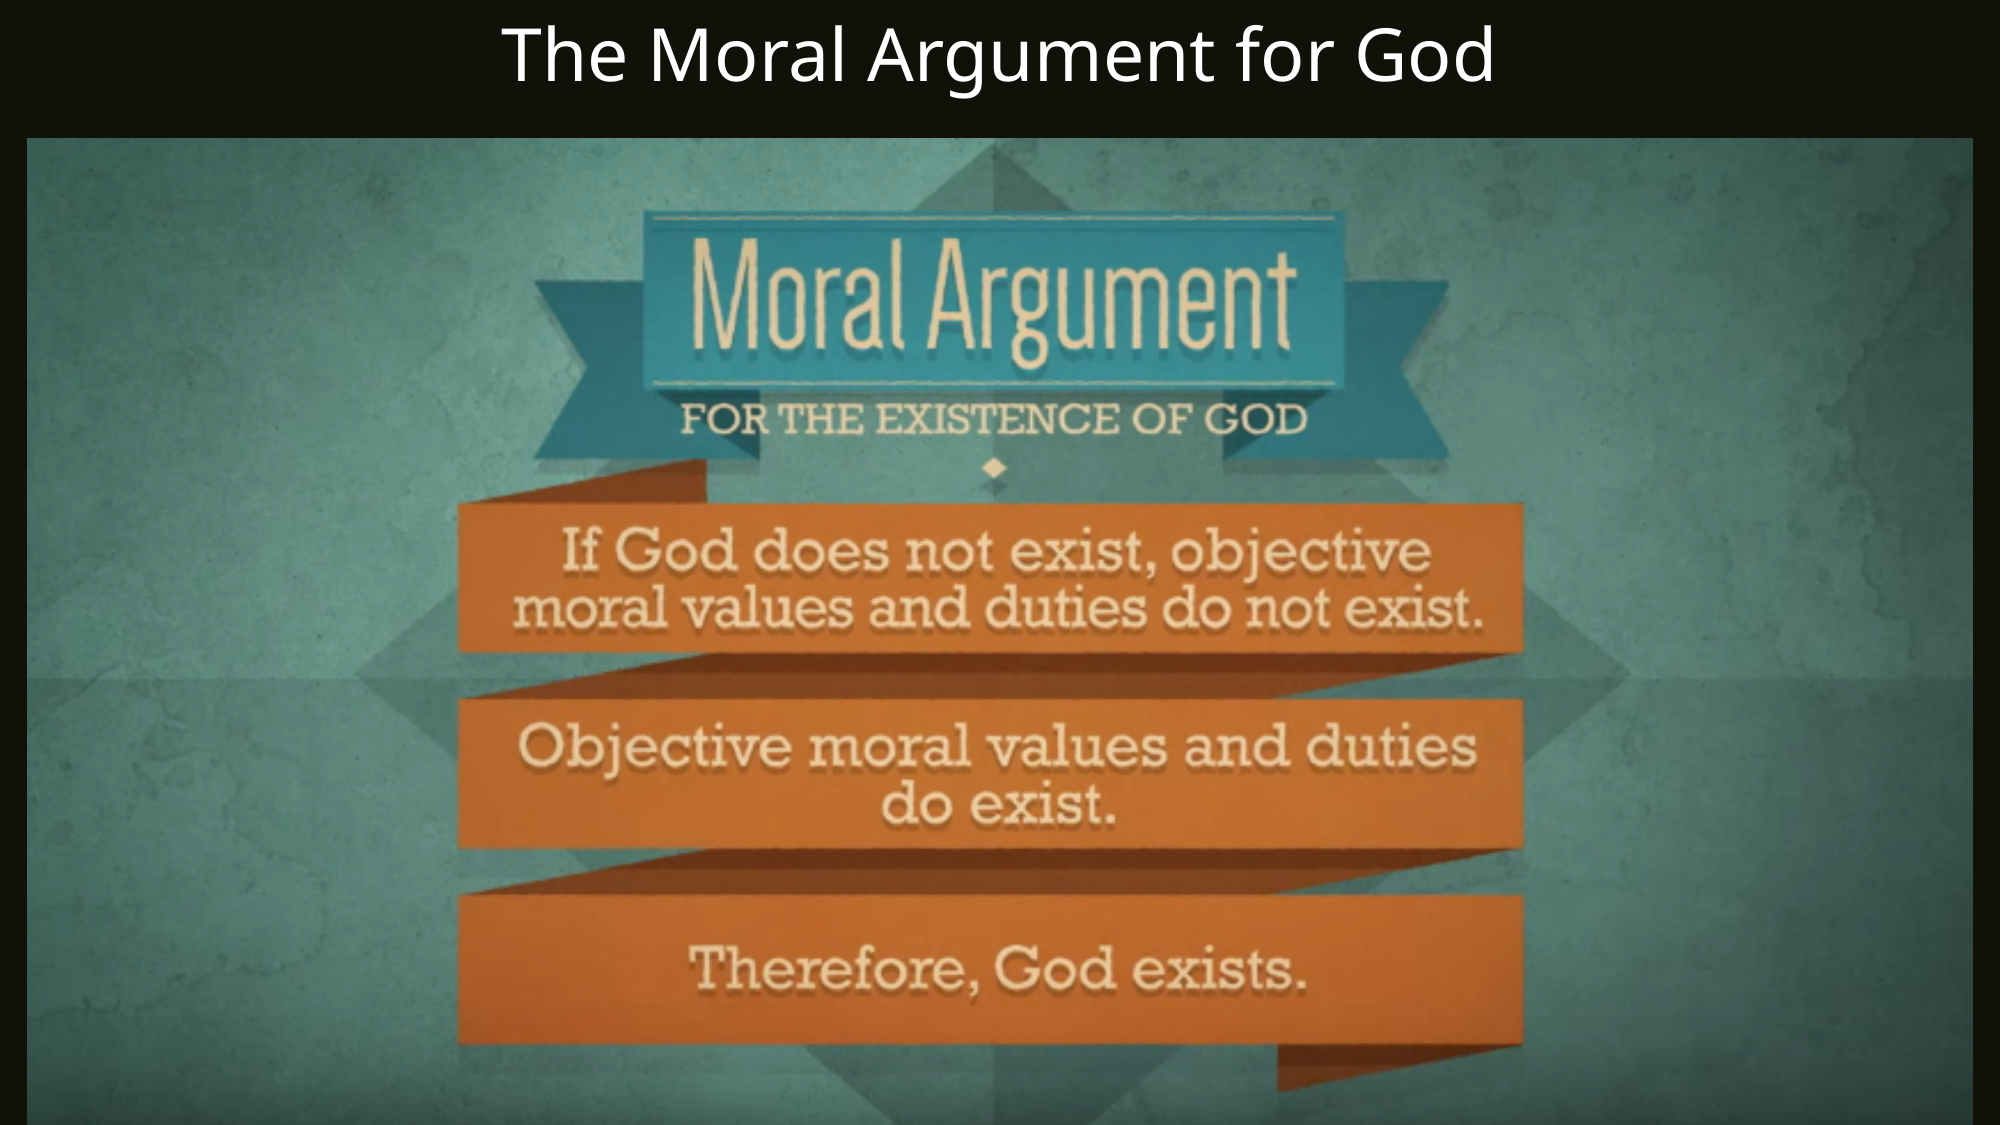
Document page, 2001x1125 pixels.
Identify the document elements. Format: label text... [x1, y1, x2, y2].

picture [26, 138, 1973, 1125]
title The Moral Argument for God [0, 0, 2000, 104]
